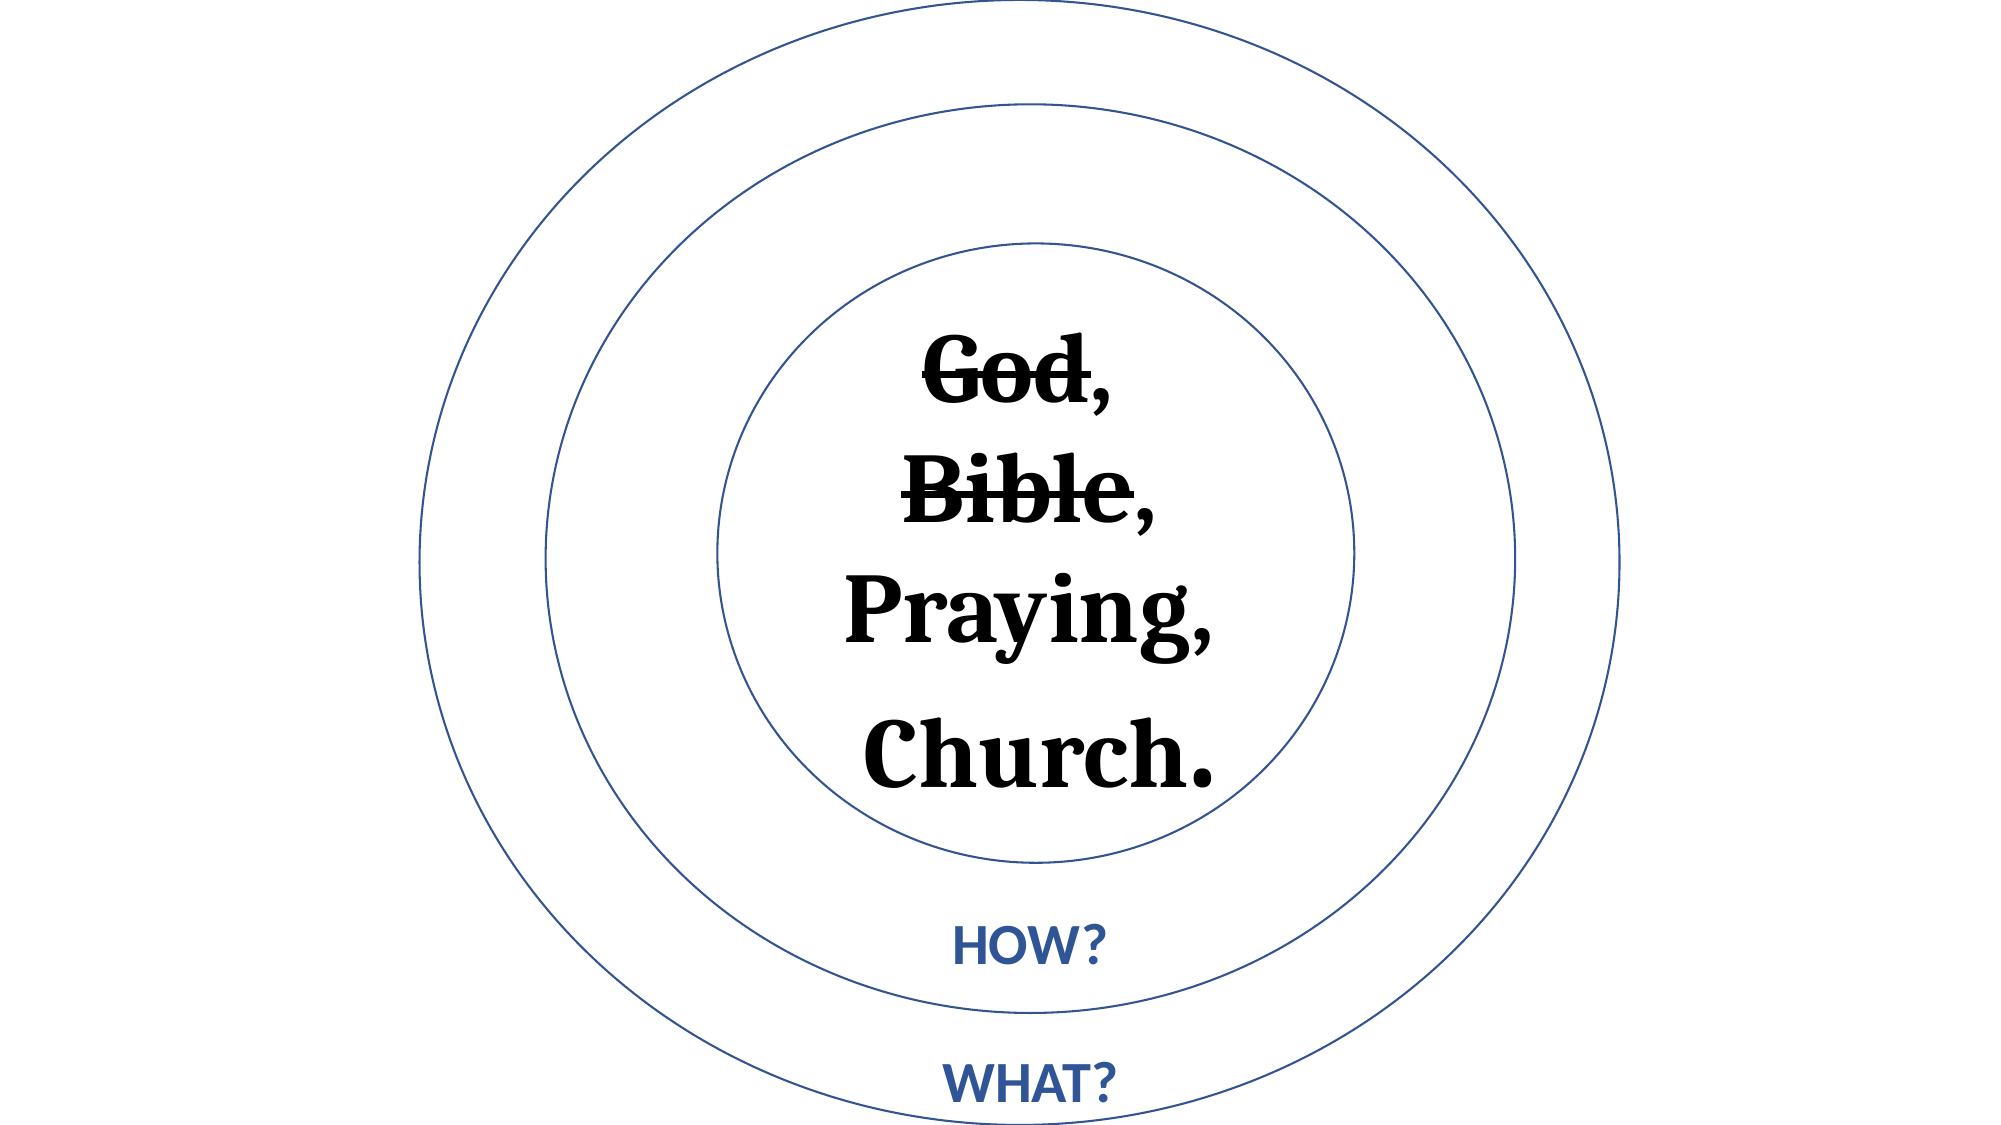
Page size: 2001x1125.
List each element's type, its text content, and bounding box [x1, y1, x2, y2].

text_box WHAT? [841, 1037, 1220, 1122]
text_box [418, 0, 1621, 1101]
